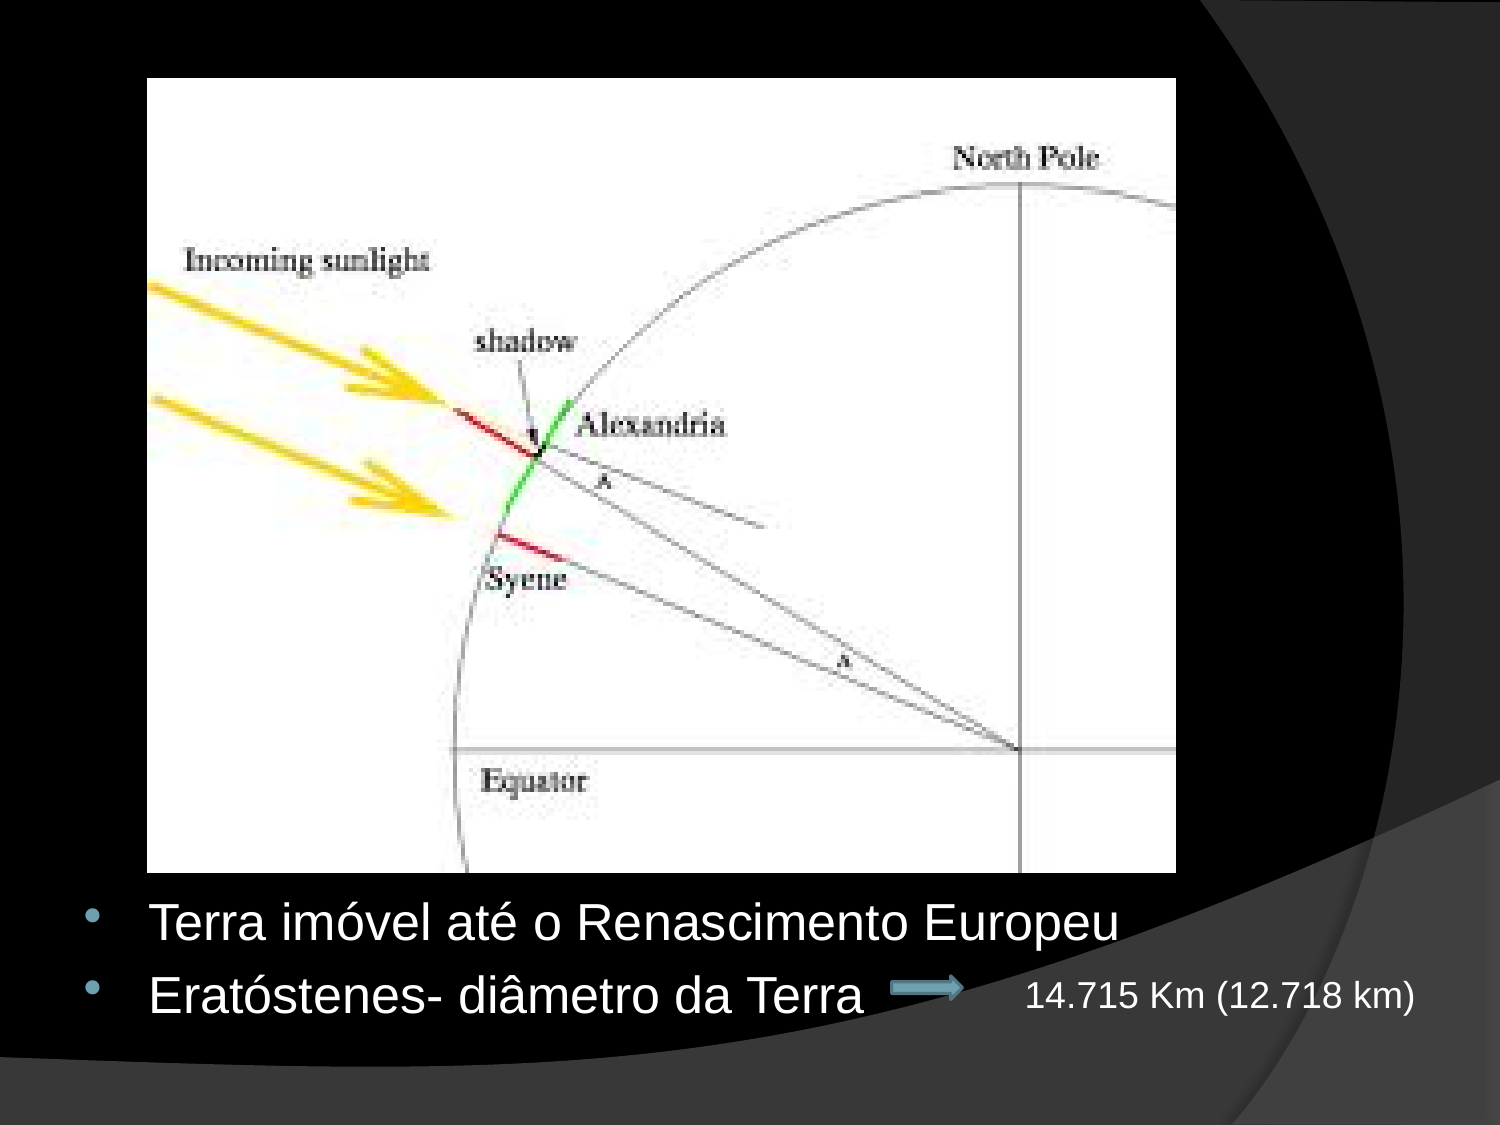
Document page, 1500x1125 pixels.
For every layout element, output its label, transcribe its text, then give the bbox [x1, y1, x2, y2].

text_box [890, 974, 964, 1001]
text_box 14.715 Km (12.718 km) [1009, 964, 1447, 1024]
picture [147, 77, 1176, 873]
list Terra imóvel até o Renascimento Europeu Eratóstenes- diâmetro da Terra [64, 881, 1306, 1083]
